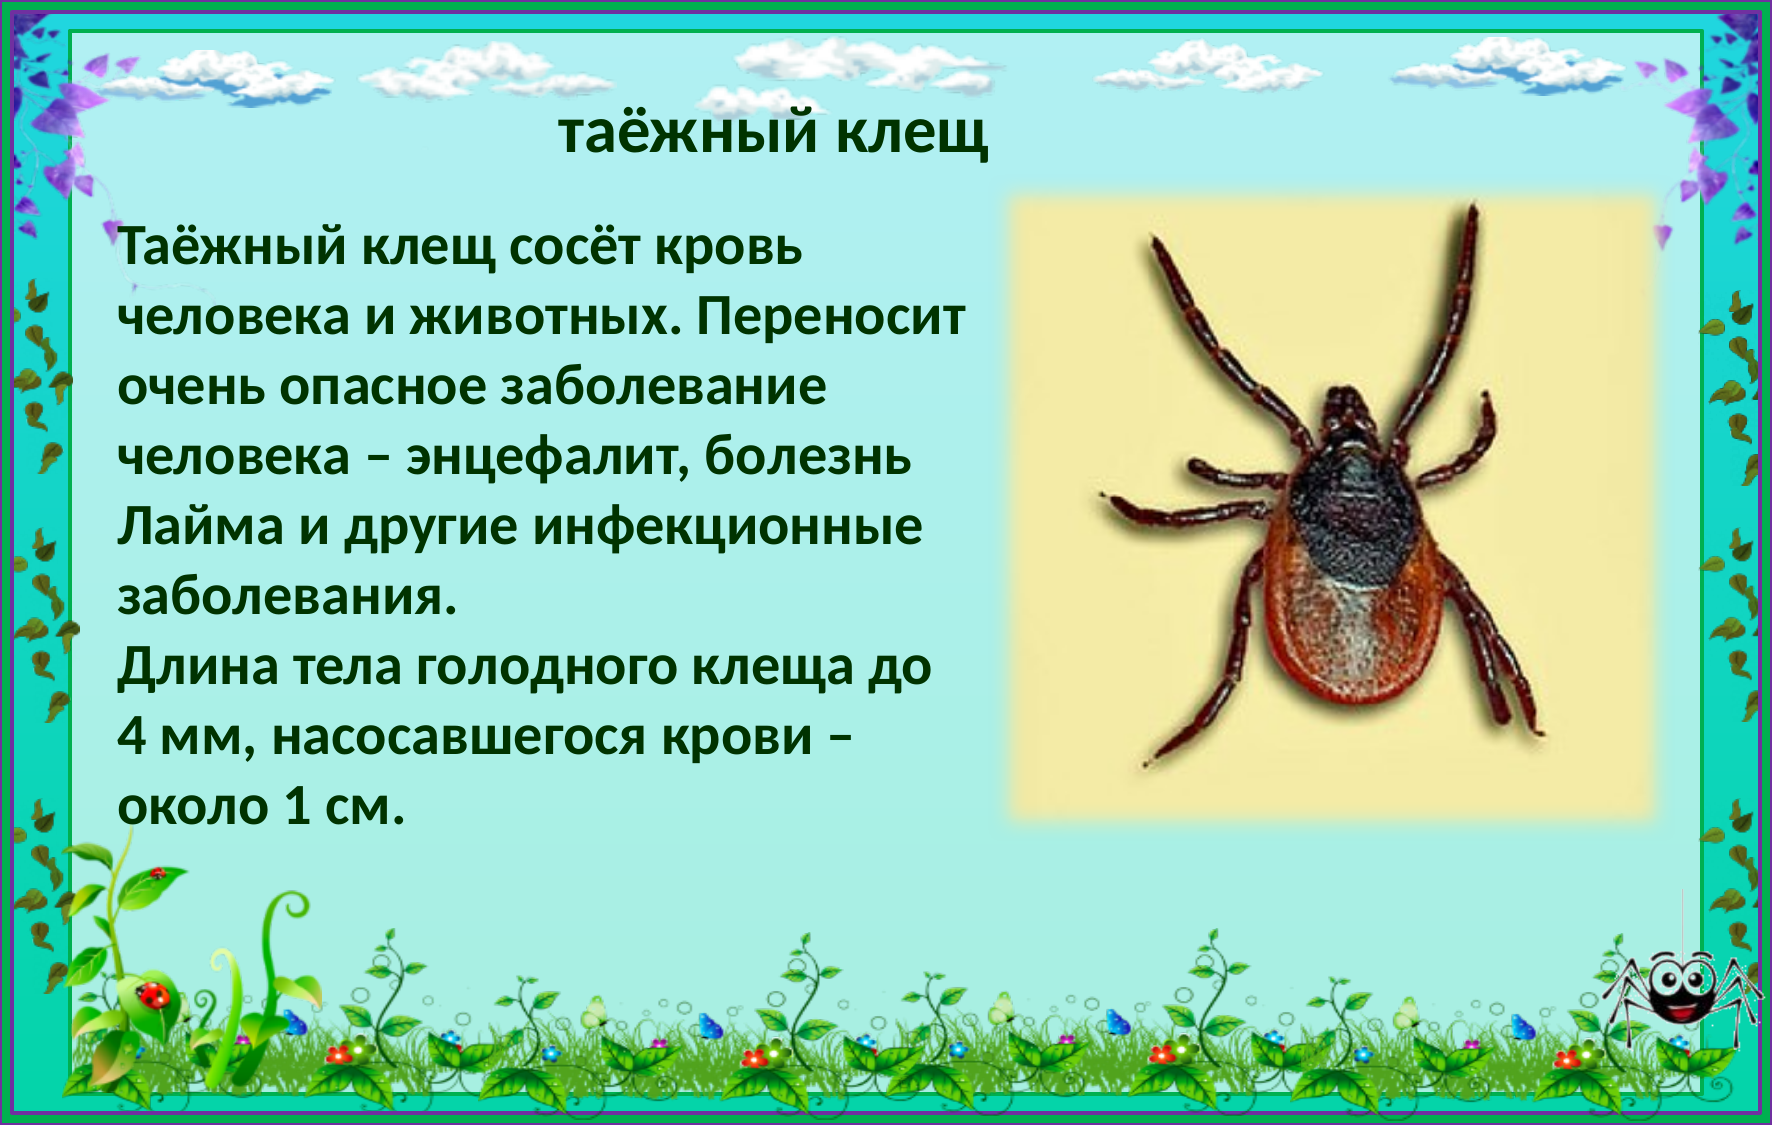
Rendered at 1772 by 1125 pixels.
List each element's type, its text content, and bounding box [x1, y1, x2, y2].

picture [14, 527, 80, 723]
text_box Таёжный клещ сосёт кровь человека и животных. Переносит очень опасное заболевание человека – энцефалит, болезнь Лайма и другие инфекционные заболевания. Длина тела голодного клеща до 4 мм, насосавшегося крови – около 1 см. [102, 198, 984, 844]
picture [694, 23, 1034, 78]
picture [14, 14, 617, 474]
picture [1698, 527, 1758, 722]
text_box таёжный клещ [543, 78, 1430, 173]
picture [14, 798, 1772, 1125]
picture [988, 14, 1758, 842]
